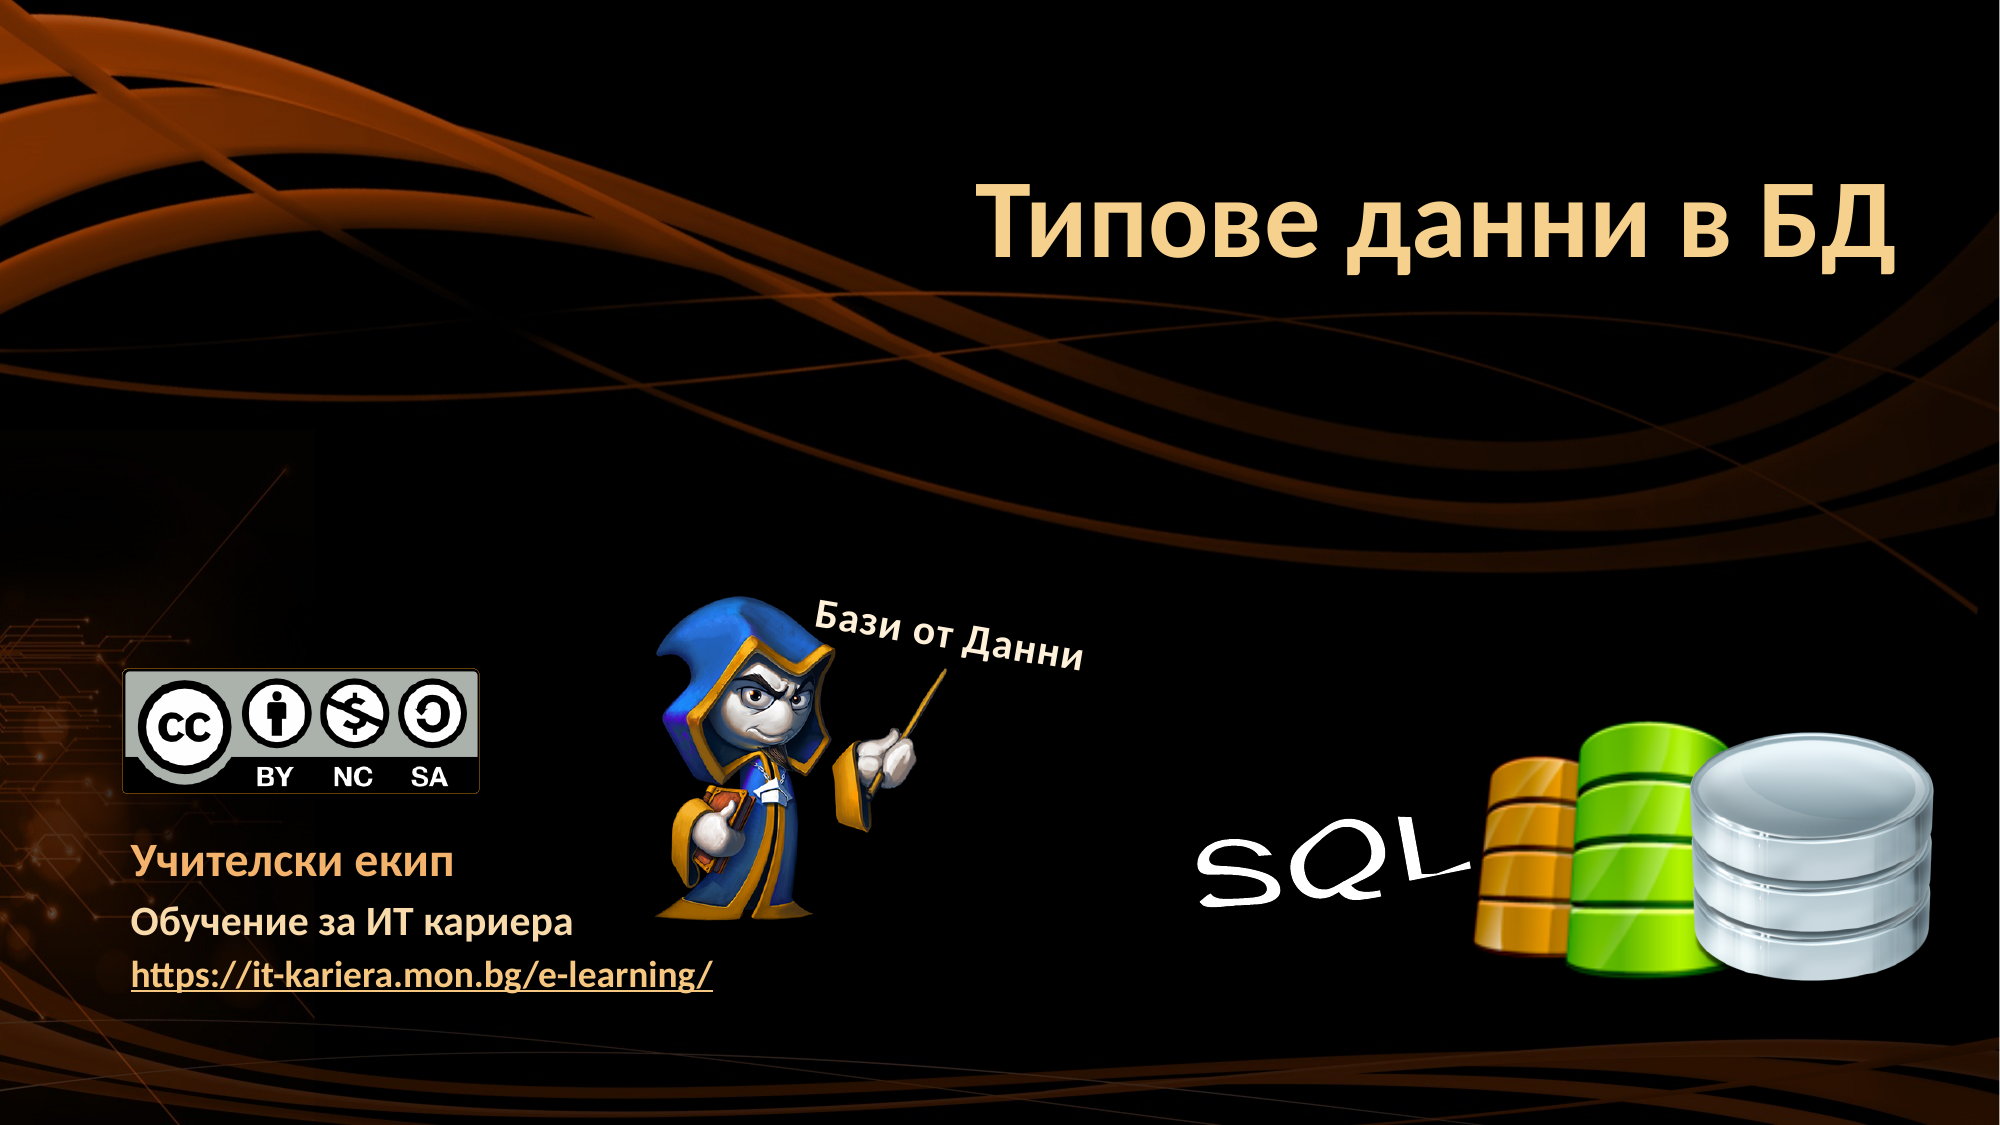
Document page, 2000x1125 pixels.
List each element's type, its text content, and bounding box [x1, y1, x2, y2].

text_box [574, 314, 1898, 534]
picture [0, 0, 2000, 1125]
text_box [122, 594, 1103, 1009]
text_box Типове данни в БД [549, 124, 1898, 318]
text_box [1195, 713, 1935, 996]
